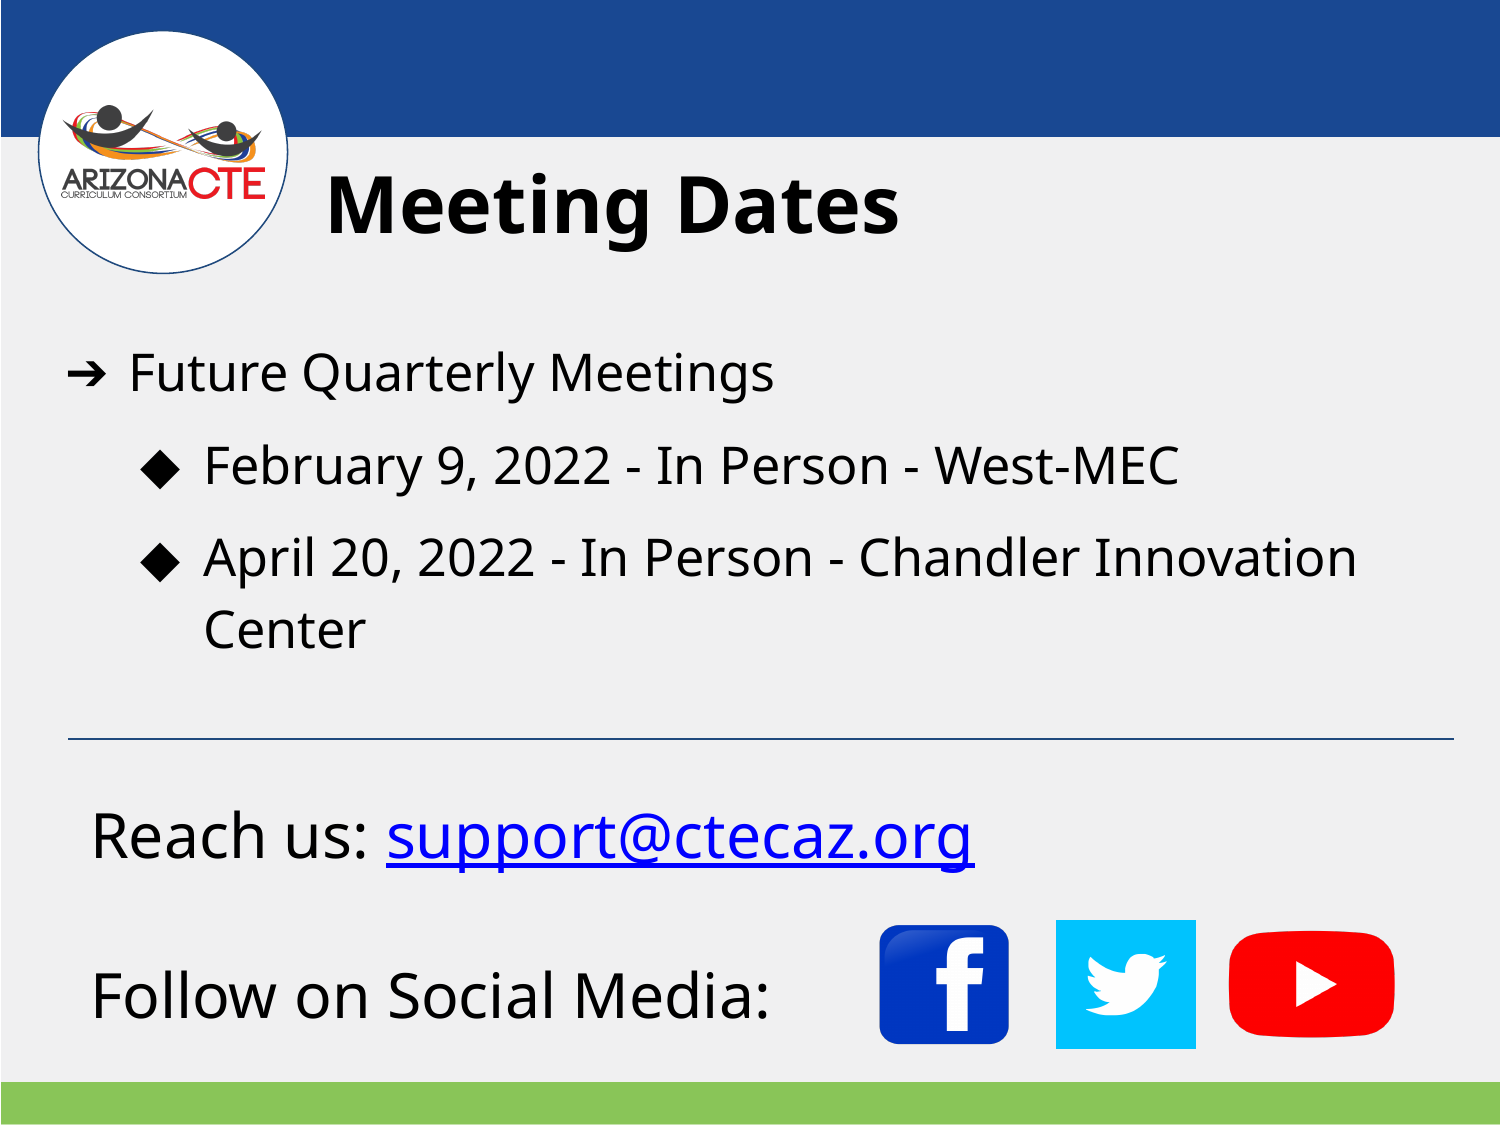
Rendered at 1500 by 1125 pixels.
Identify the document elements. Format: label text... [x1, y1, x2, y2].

list Future Quarterly Meetings February 9, 2022 - In Person - West-MEC April 20, 2022 - In Person - Chandler Innovation Center [38, 218, 1485, 1053]
list Reach us: support@ctecaz.org Follow on Social Media: [75, 788, 1425, 1017]
picture [0, 0, 1500, 1125]
text_box [38, 30, 288, 274]
title Meeting Dates [309, 86, 1485, 218]
